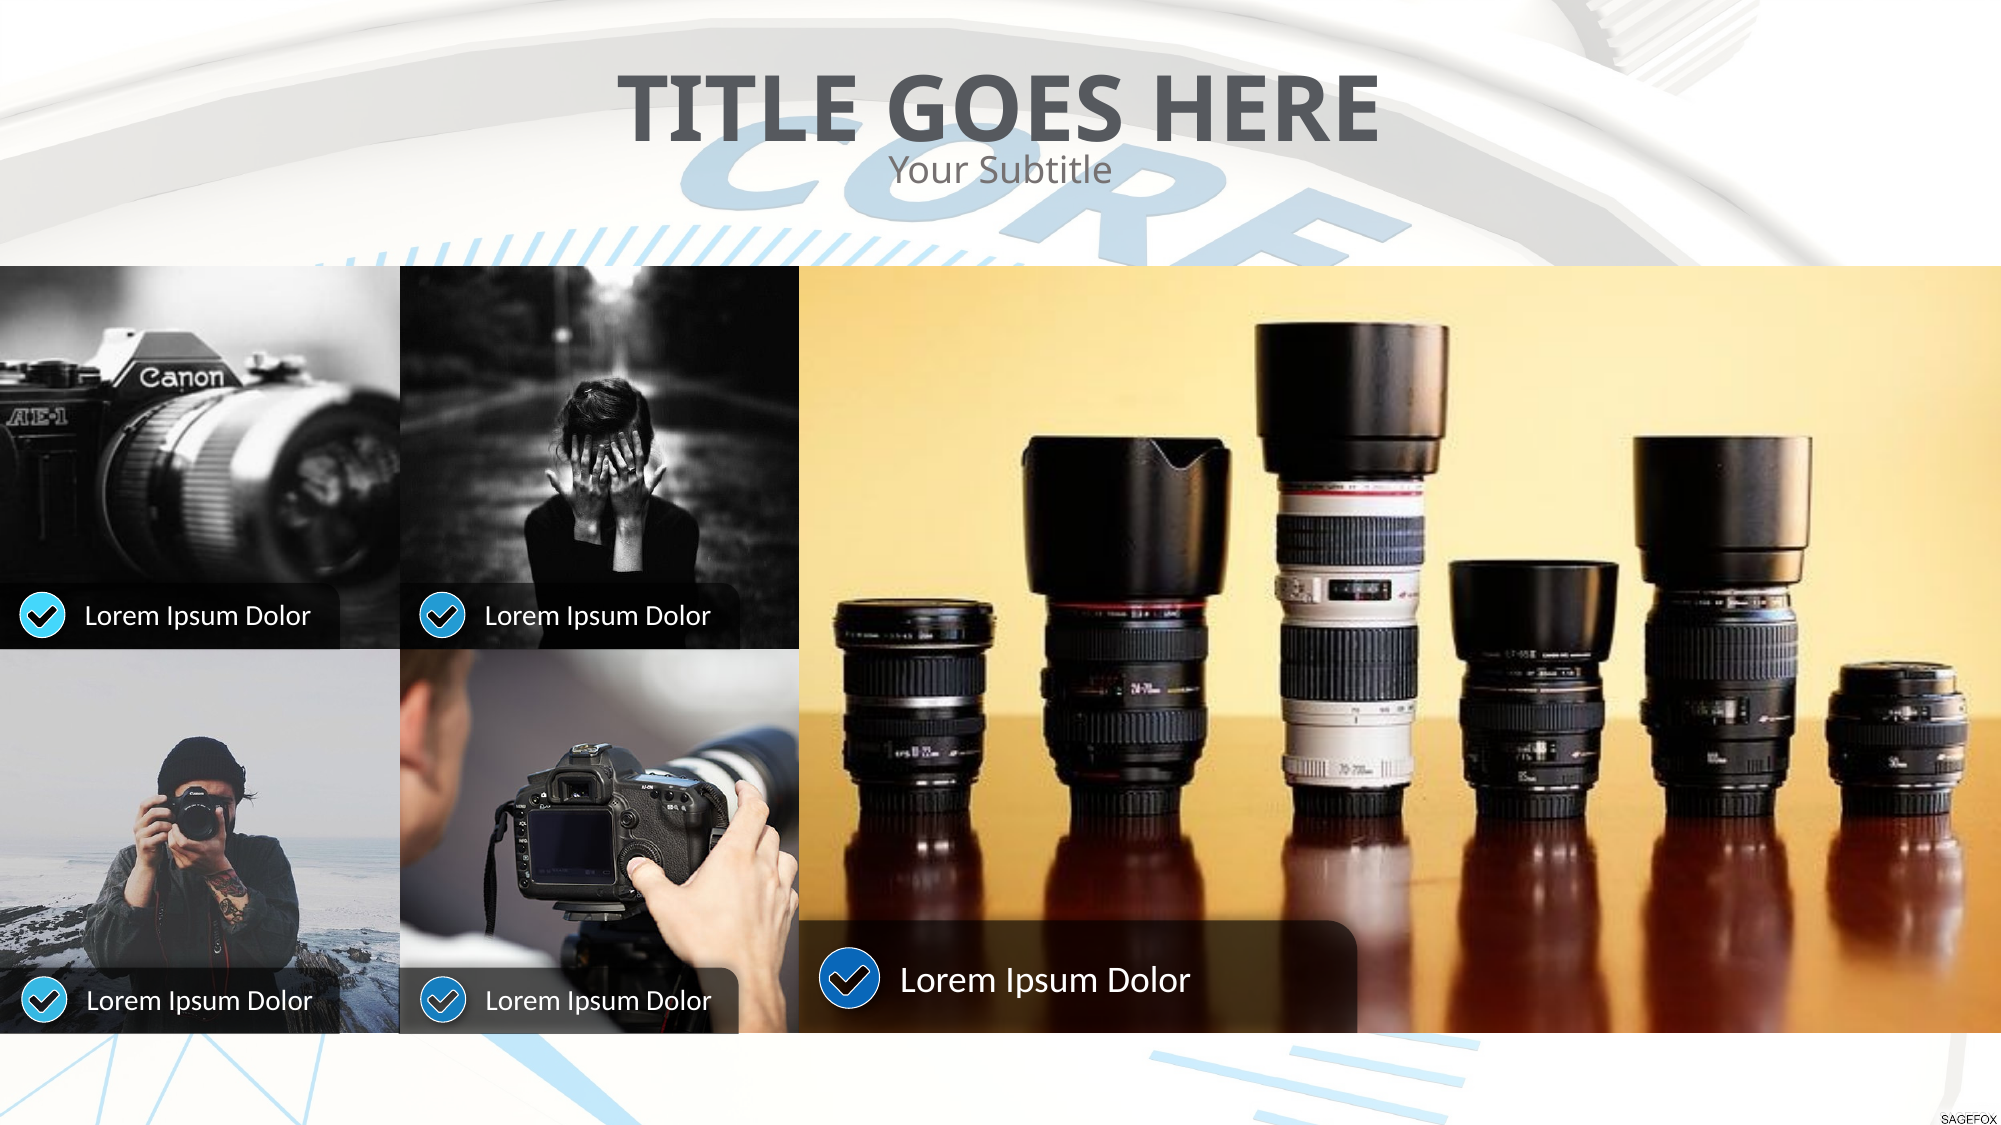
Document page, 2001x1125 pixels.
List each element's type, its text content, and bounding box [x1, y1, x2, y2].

text_box [420, 976, 466, 1023]
text_box [0, 265, 401, 648]
text_box [800, 265, 2000, 1034]
text_box Lorem Ipsum Dolor [485, 980, 741, 1016]
text_box Lorem Ipsum Dolor [84, 596, 340, 632]
text_box [398, 581, 741, 651]
text_box [0, 966, 341, 1035]
text_box [0, 648, 401, 1034]
text_box [797, 919, 1359, 1034]
text_box [19, 592, 65, 638]
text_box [548, 42, 1452, 199]
text_box Lorem Ipsum Dolor [86, 980, 342, 1016]
text_box [401, 265, 800, 648]
text_box [401, 648, 800, 1034]
text_box [397, 966, 740, 1035]
text_box [21, 976, 67, 1023]
text_box [419, 592, 465, 638]
picture [1938, 1114, 1999, 1125]
text_box [819, 947, 880, 1009]
text_box [0, 581, 341, 651]
text_box Lorem Ipsum Dolor [484, 596, 740, 632]
text_box Lorem Ipsum Dolor [900, 955, 1263, 1001]
